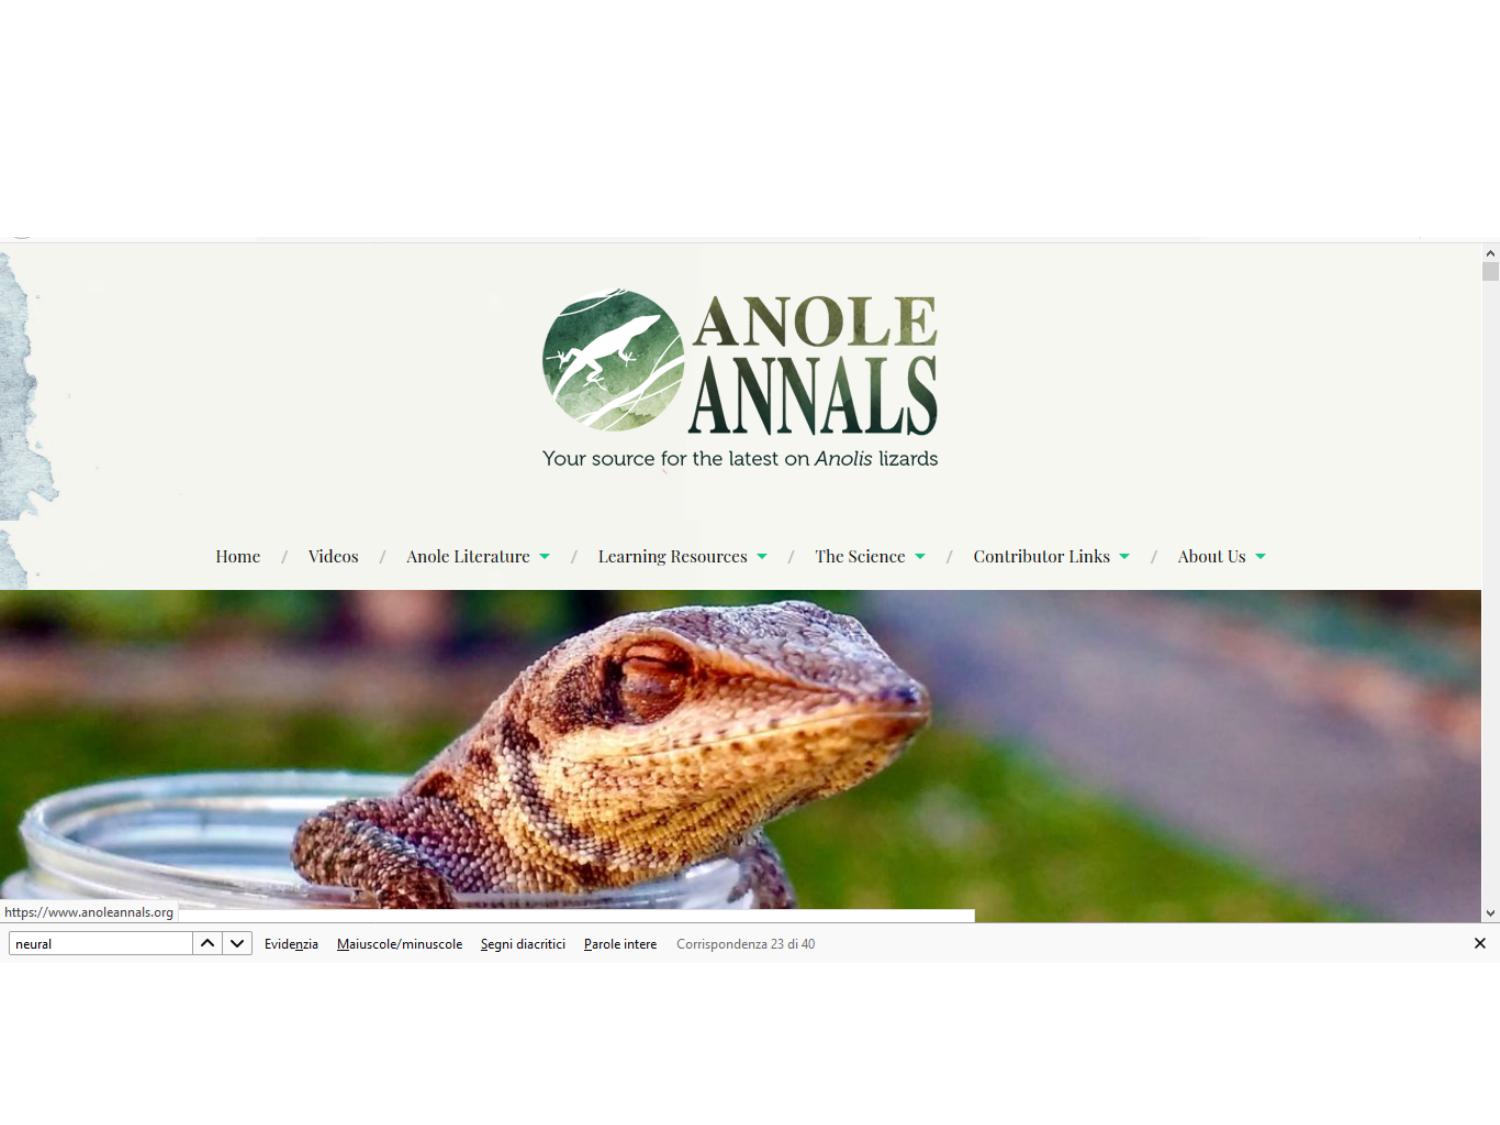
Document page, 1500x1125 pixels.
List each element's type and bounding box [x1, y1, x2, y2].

picture [0, 237, 1500, 963]
